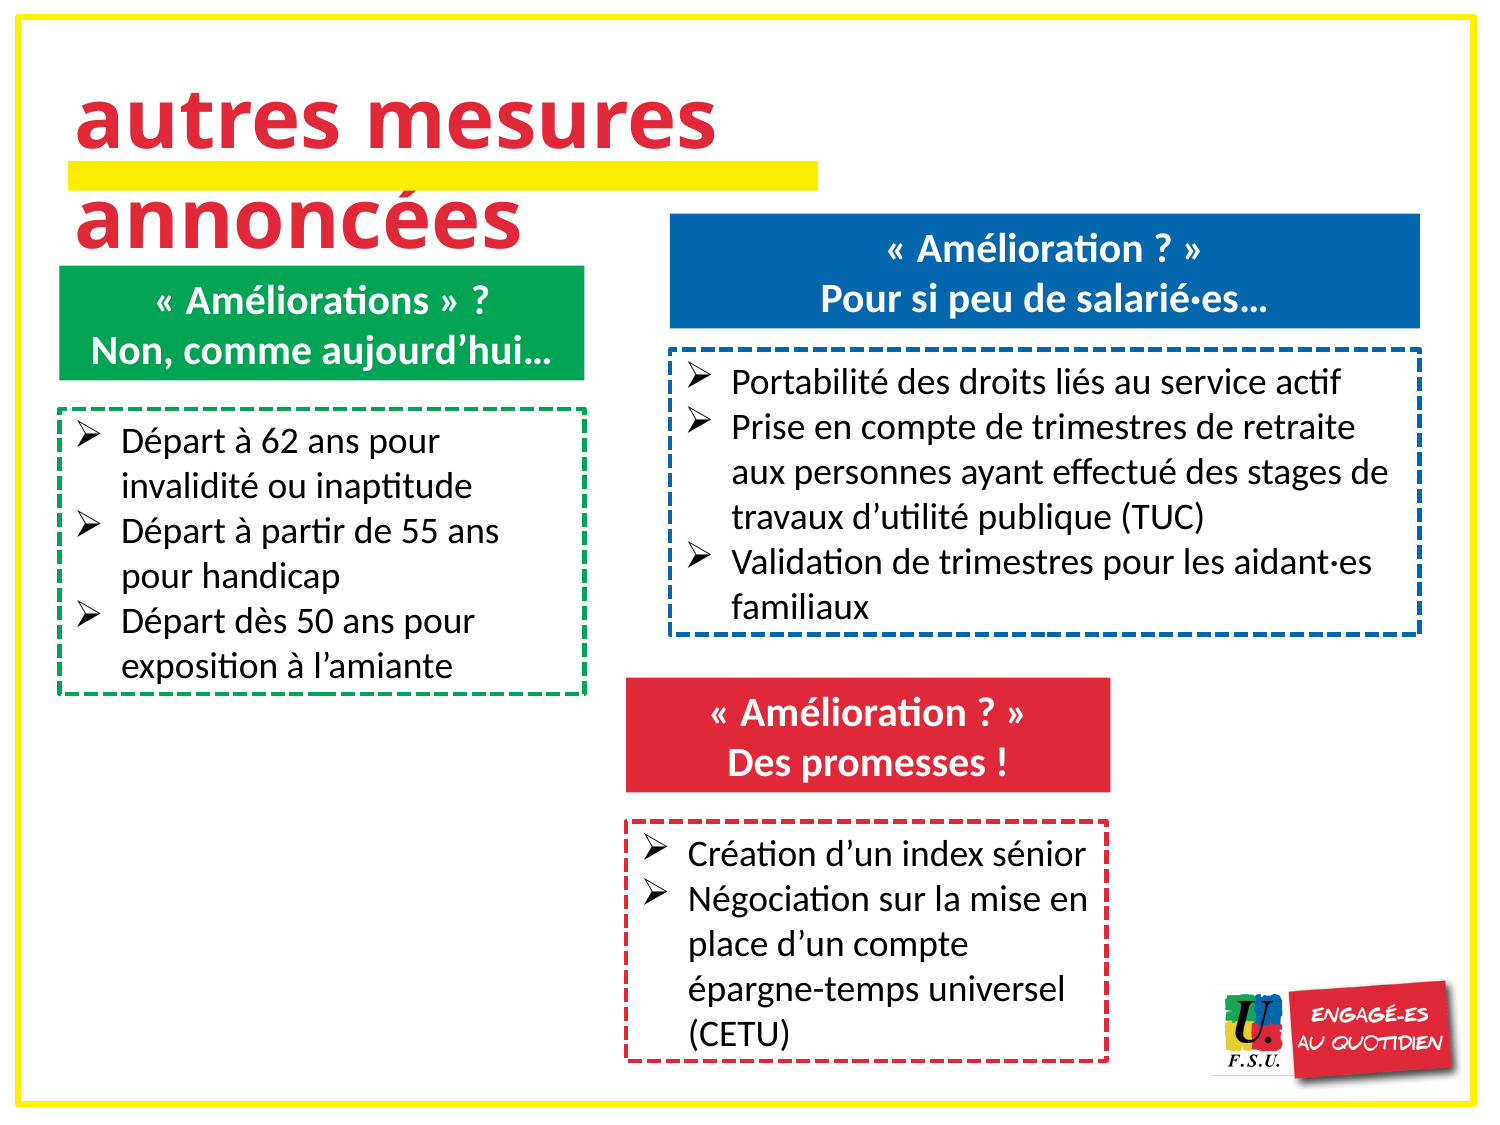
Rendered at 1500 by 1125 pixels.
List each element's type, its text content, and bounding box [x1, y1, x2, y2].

text_box Départ à 62 ans pour invalidité ou inaptitude Départ à partir de 55 ans pour handicap Départ dès 50 ans pour exposition à l’amiante [59, 409, 585, 694]
text_box « Amélioration ? » Des promesses ! [626, 677, 1111, 793]
text_box Création d’un index sénior Négociation sur la mise en place d’un compte épargne-temps universel (CETU) [626, 821, 1107, 1061]
text_box Portabilité des droits liés au service actif Prise en compte de trimestres de retraite aux personnes ayant effectué des stages de travaux d’utilité publique (TUC) Validation de trimestres pour les aidant·es familiaux [669, 349, 1420, 635]
text_box « Améliorations » ? Non, comme aujourd’hui… [59, 265, 585, 381]
text_box [16, 15, 1476, 1106]
picture [1212, 976, 1464, 1092]
text_box autres mesures annoncées [59, 57, 1203, 273]
text_box « Amélioration ? » Pour si peu de salarié·es… [669, 213, 1420, 329]
text_box [68, 160, 819, 191]
